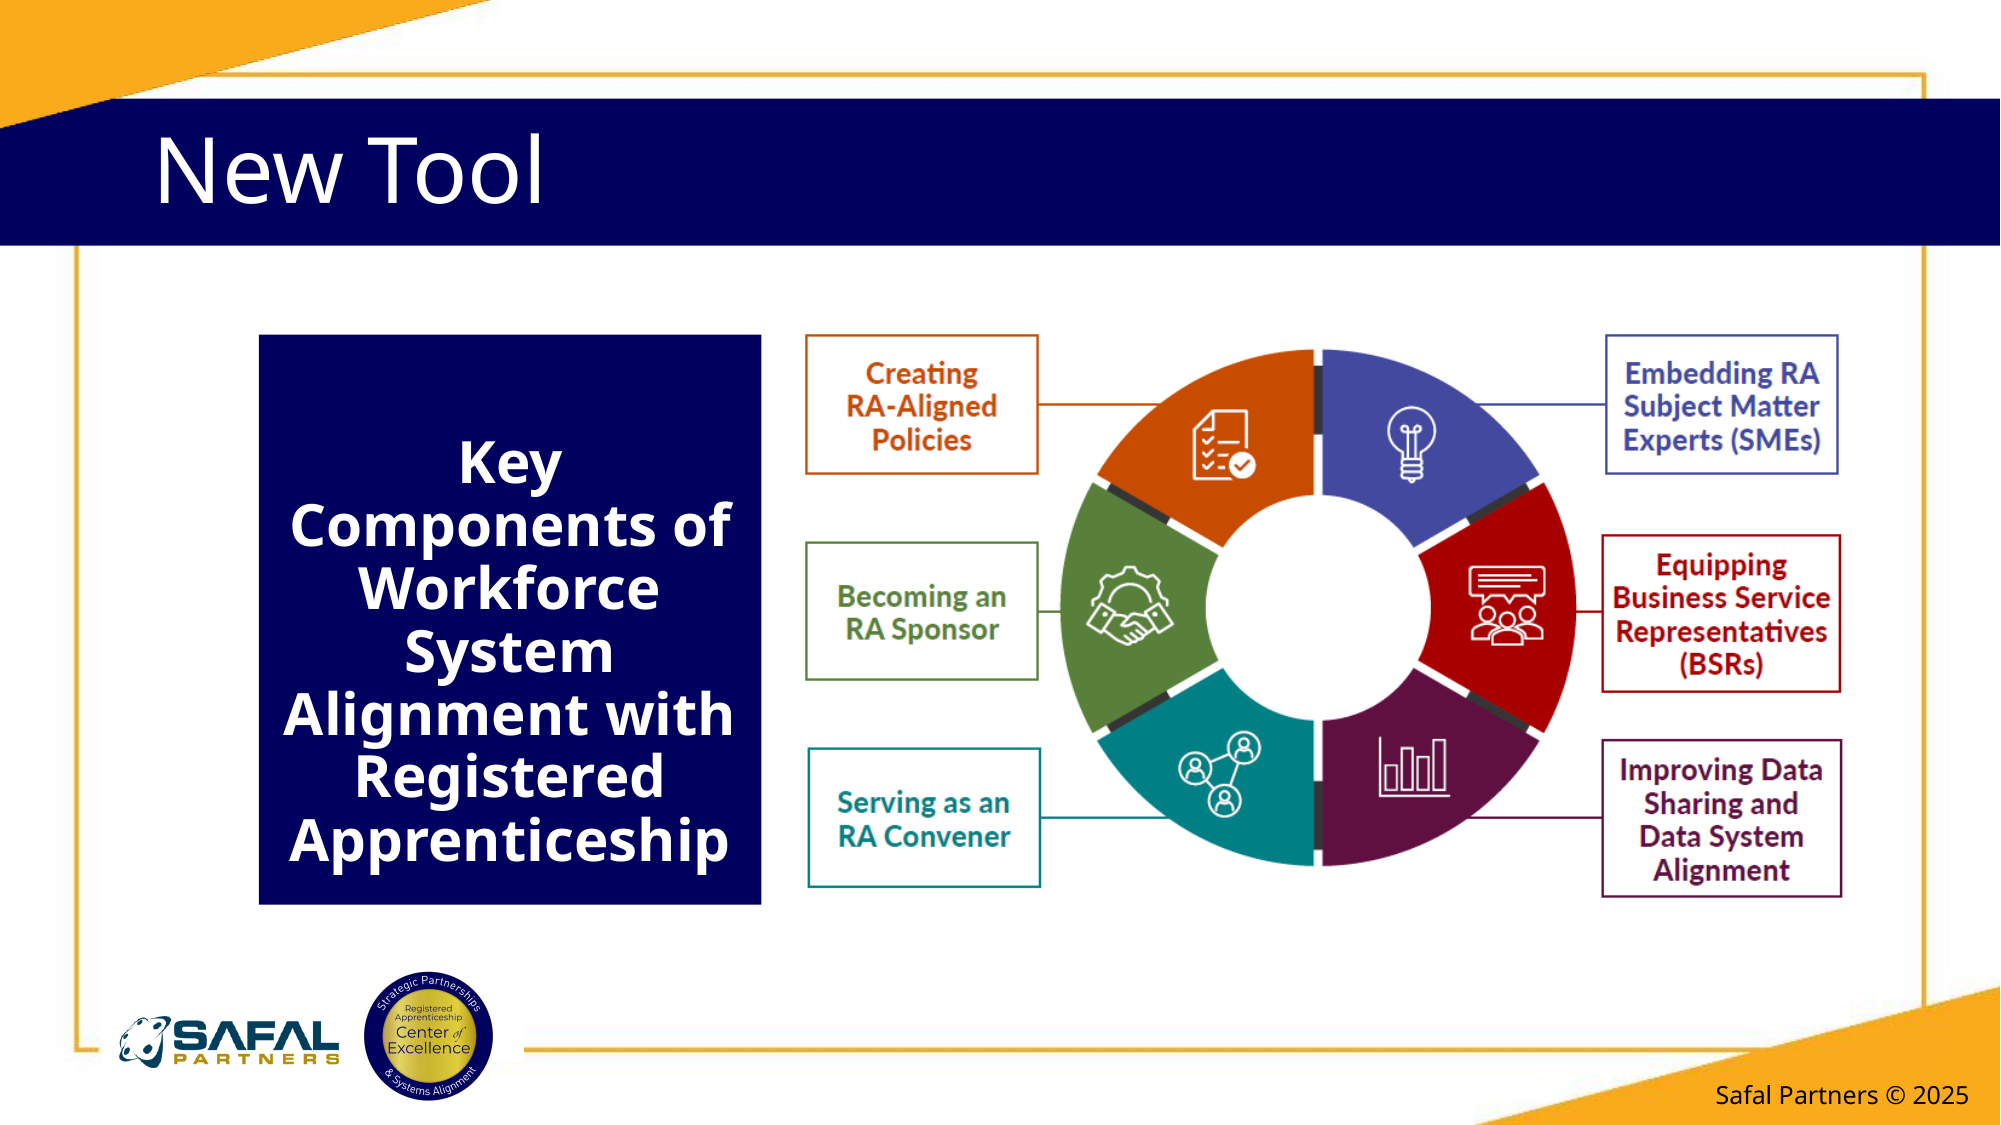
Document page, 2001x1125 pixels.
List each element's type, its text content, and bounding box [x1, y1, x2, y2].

text_box Safal Partners © 2025 [1439, 1065, 1985, 1125]
title New Tool [137, 65, 1863, 283]
list Key Components of Workforce System Alignment with Registered Apprenticeship [258, 334, 762, 905]
picture [0, 0, 2000, 1125]
